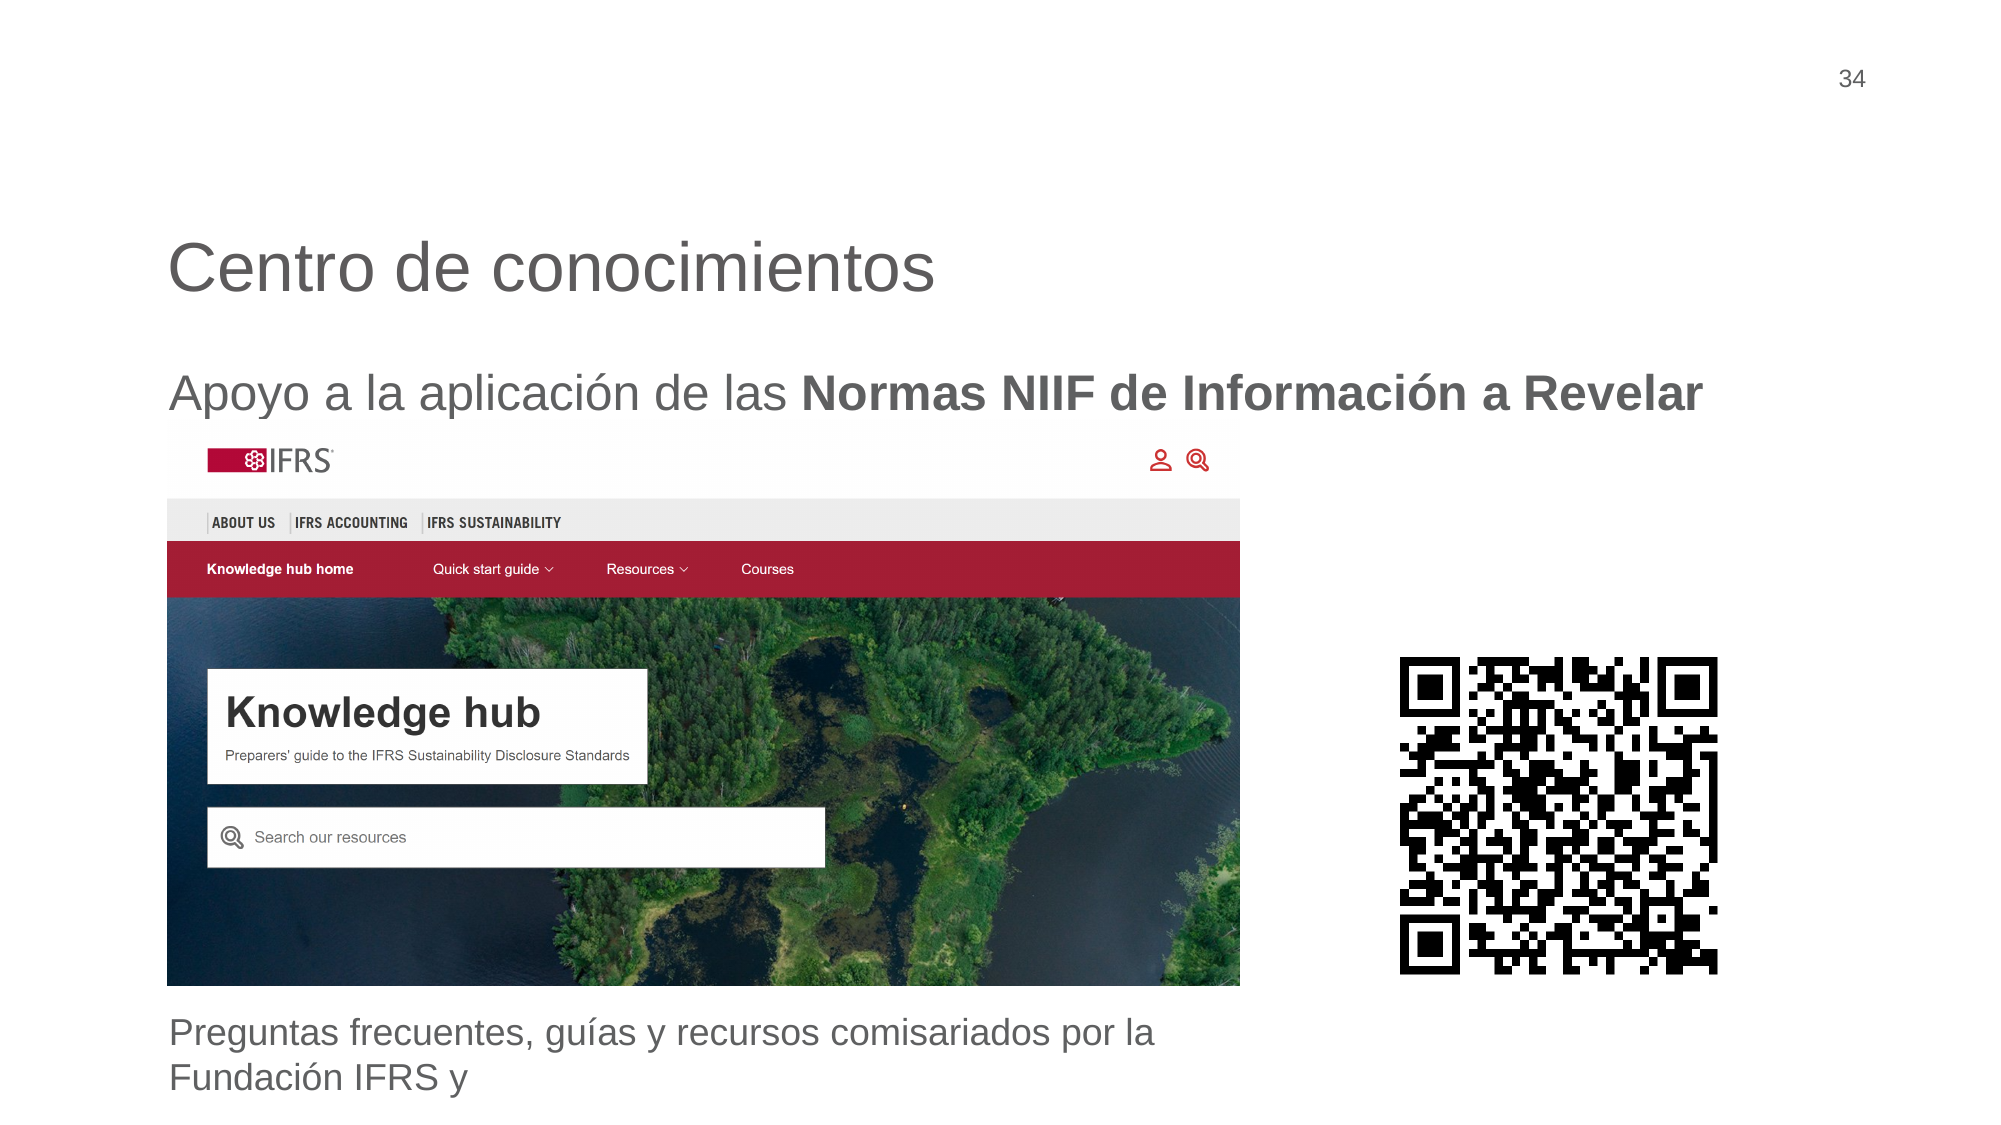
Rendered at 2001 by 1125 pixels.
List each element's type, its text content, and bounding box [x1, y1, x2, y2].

text_box Preguntas frecuentes, guías y recursos comisariados por la Fundación IFRS y organizaciones terceras en apoyo del impulso global para crear capacidad [154, 1000, 1306, 1125]
text_box Centro de conocimientos [167, 221, 1965, 385]
text_box Apoyo a la aplicación de las Normas NIIF de Información a Revelar sobre Sostenibilidad [154, 352, 1844, 488]
text_box 34 [1838, 62, 1939, 105]
picture [167, 419, 1240, 986]
picture [1380, 637, 1737, 994]
